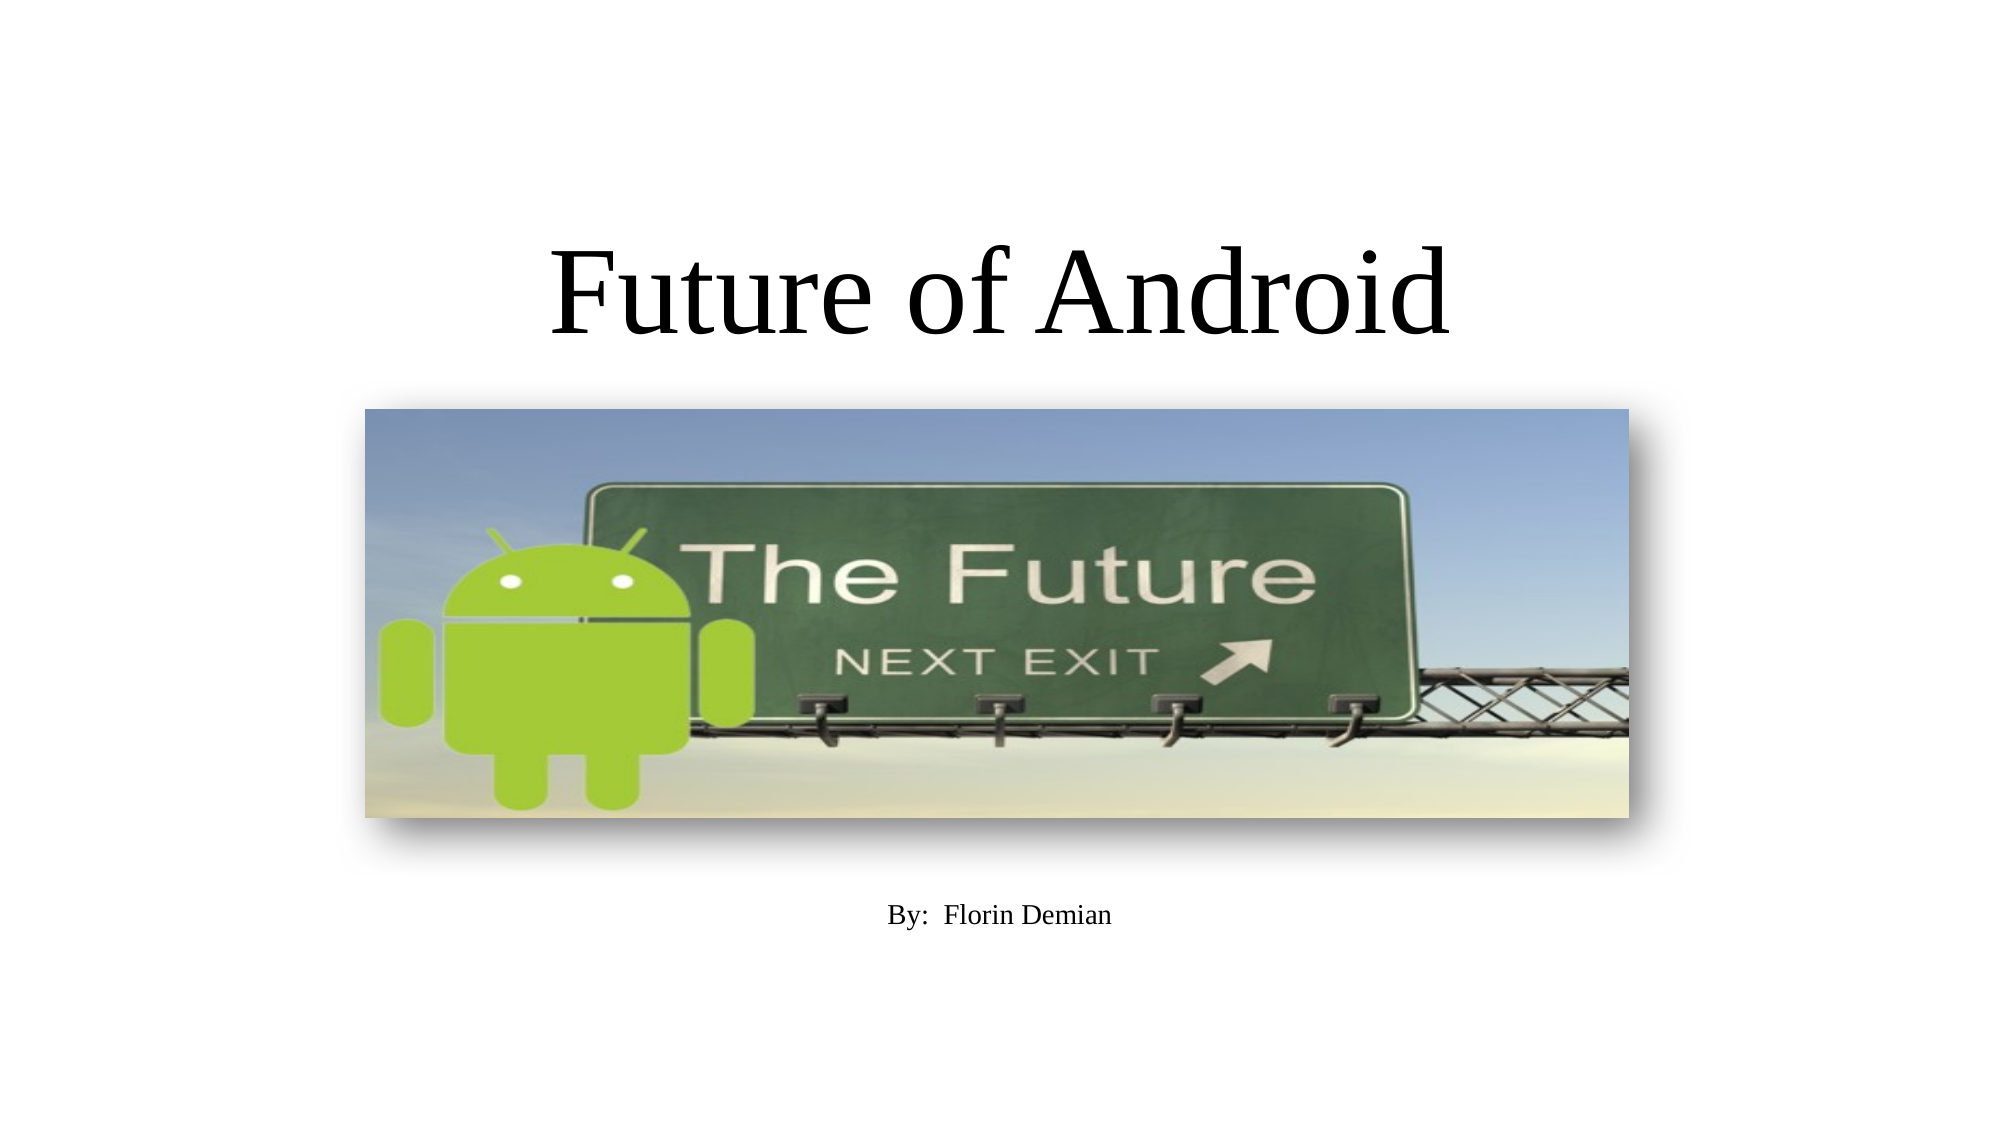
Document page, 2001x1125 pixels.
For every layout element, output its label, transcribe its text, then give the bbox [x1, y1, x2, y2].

picture [365, 409, 1629, 818]
title Future of Android [249, 184, 1750, 368]
subtitle By: Florin Demian [249, 842, 1750, 940]
